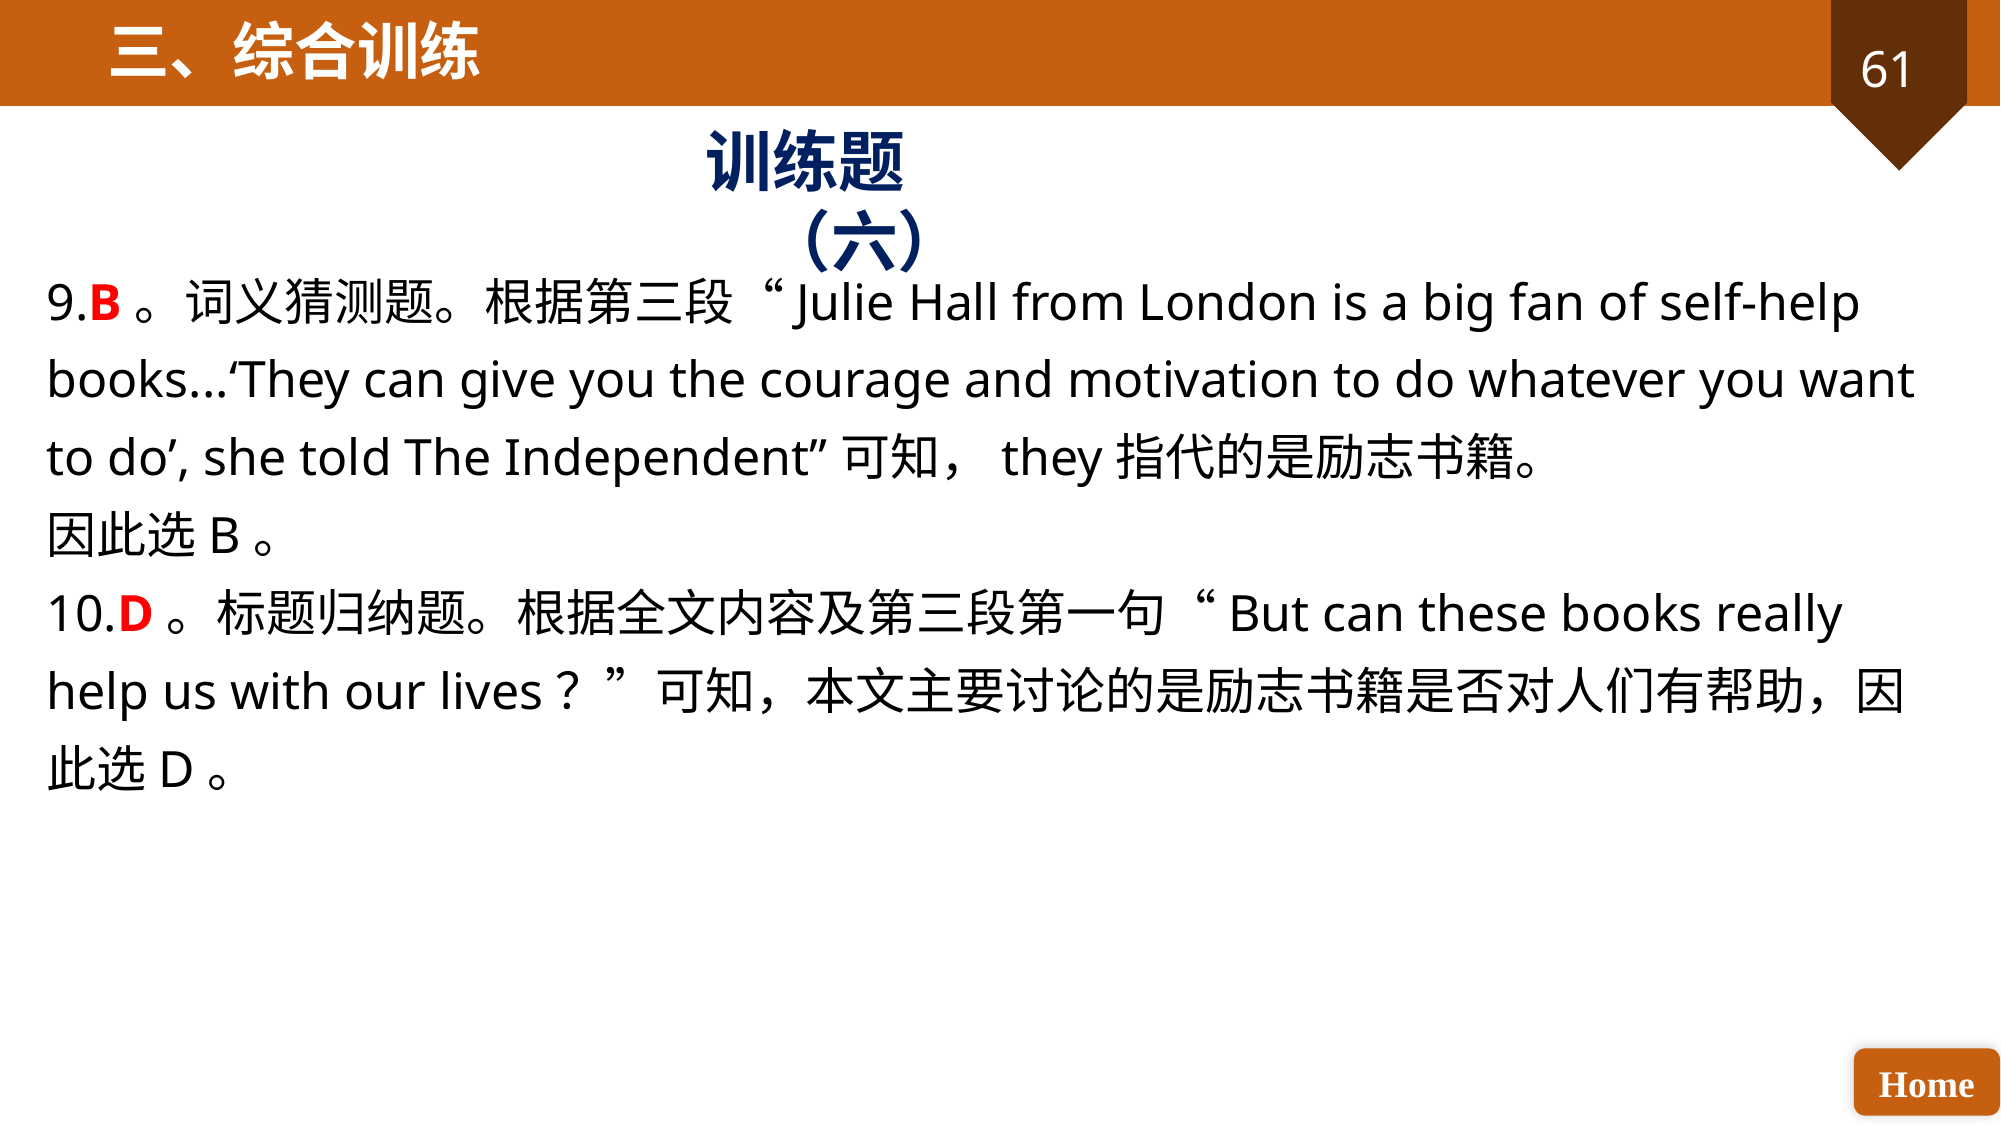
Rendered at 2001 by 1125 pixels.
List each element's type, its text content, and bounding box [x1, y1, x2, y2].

text_box 9.B。词义猜测题。根据第三段“Julie Hall from London is a big fan of self-help books...‘They can give you the courage and motivation to do whatever you want to do’, she told The Independent”可知，they指代的是励志书籍。 因此选B。 10.D。标题归纳题。根据全文内容及第三段第一句“But can these books really help us with our lives？”可知，本文主要讨论的是励志书籍是否对人们有帮助，因此选D。 [31, 244, 1960, 805]
text_box 训练题（六） [690, 112, 1082, 244]
text_box 三、综合训练 [92, 5, 564, 95]
